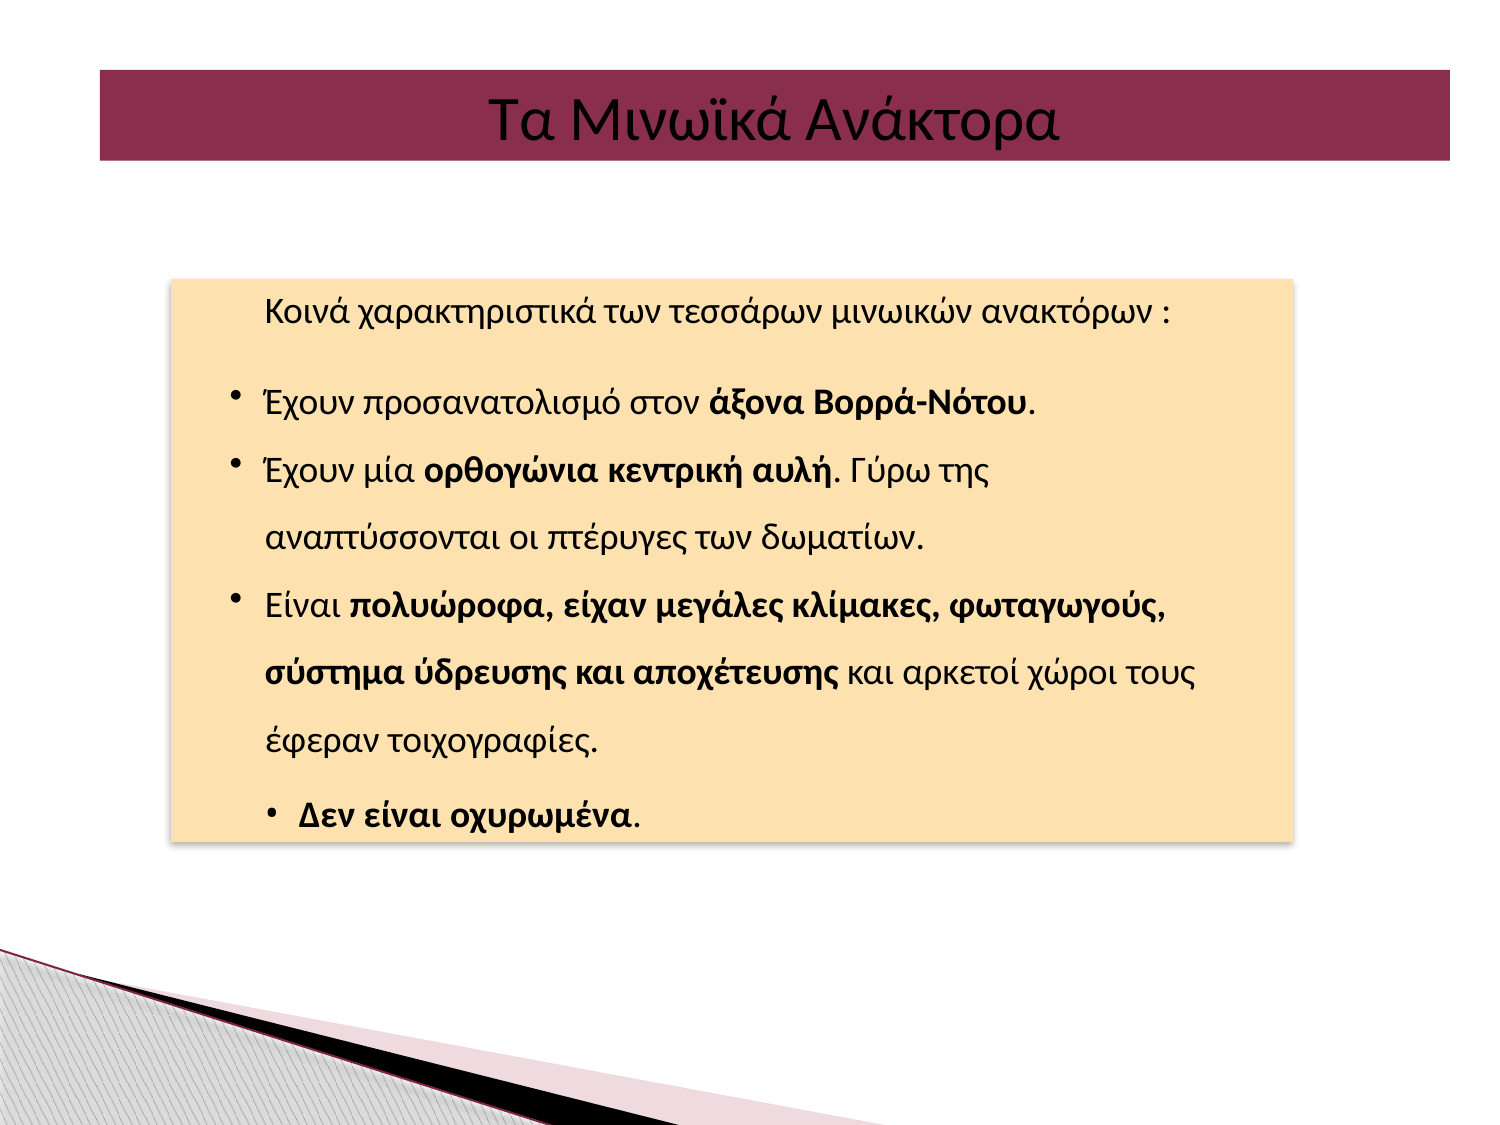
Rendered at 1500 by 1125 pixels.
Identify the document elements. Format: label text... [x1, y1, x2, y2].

text_box Τα Μινωϊκά Ανάκτορα [99, 69, 1450, 161]
text_box Κοινά χαρακτηριστικά των τεσσάρων μινωικών ανακτόρων : Έχουν προσανατολισμό στον άξονα Βορρά-Νότου. Έχουν μία ορθογώνια κεντρική αυλή. Γύρω της αναπτύσσονται οι πτέρυγες των δωματίων. Είναι πολυώροφα, είχαν μεγάλες κλίμακες, φωταγωγούς, σύστημα ύδρευσης και αποχέτευσης και αρκετοί χώροι τους έφεραν τοιχογραφίες. Δεν είναι οχυρωμένα. [171, 278, 1294, 843]
